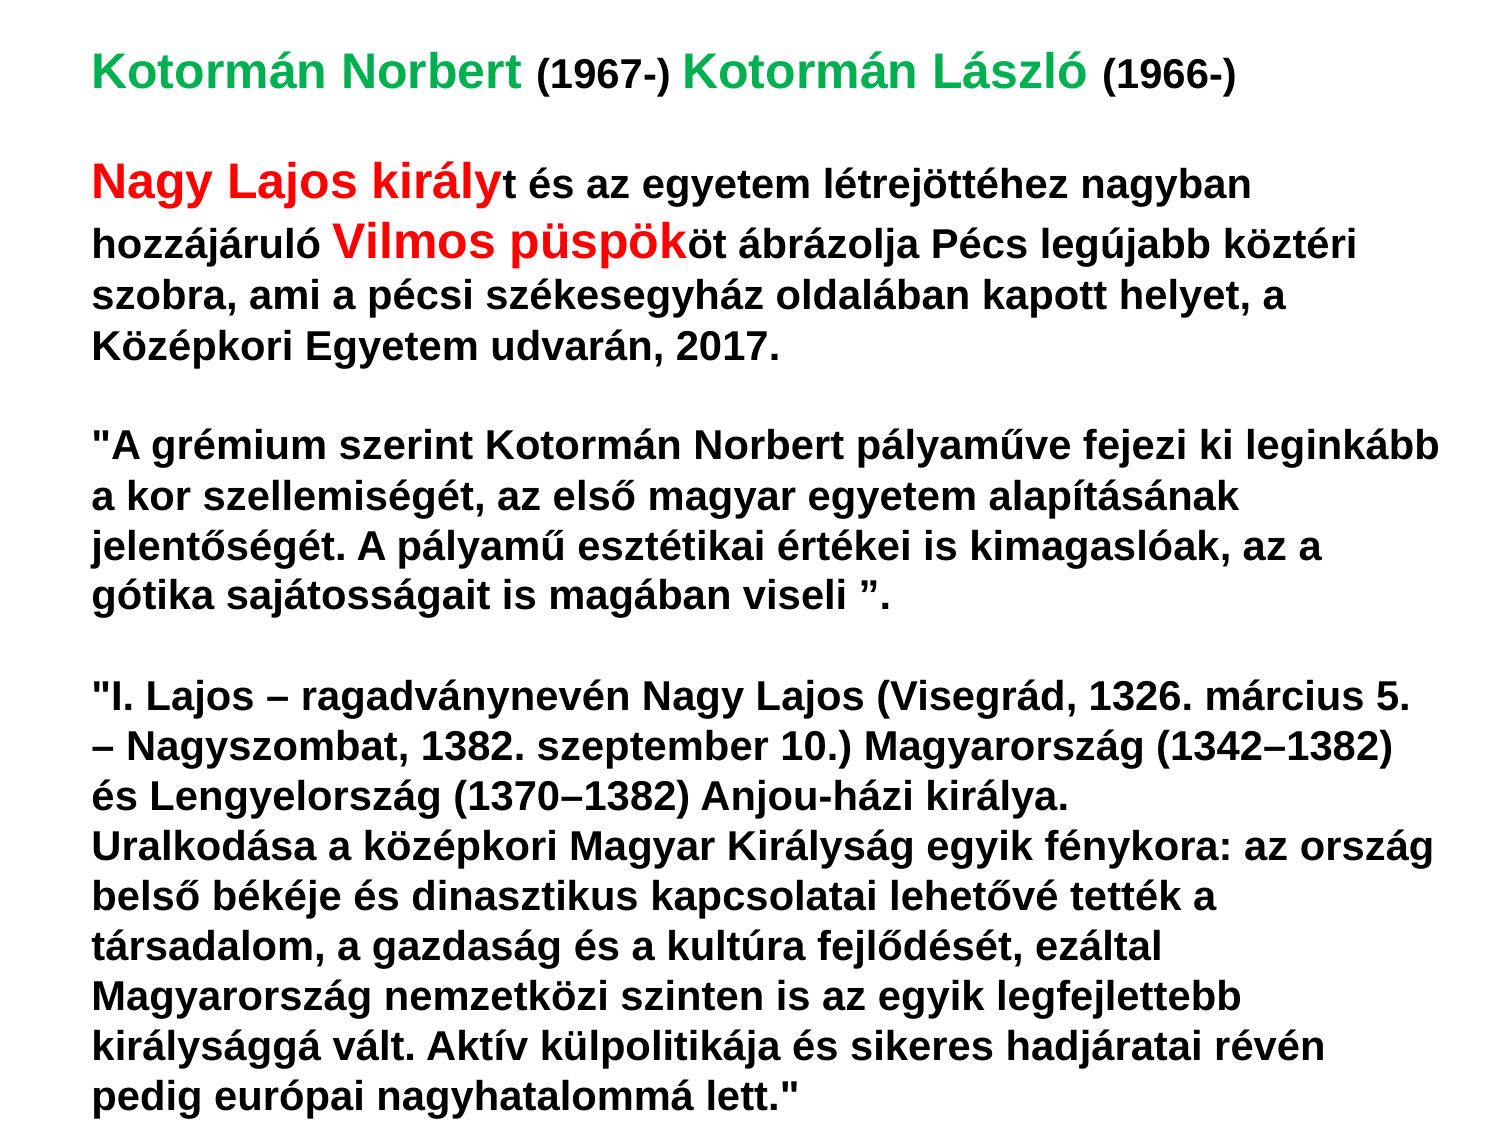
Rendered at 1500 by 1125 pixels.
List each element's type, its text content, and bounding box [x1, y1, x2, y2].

text_box Kotormán Norbert (1967-) Kotormán László (1966-) Nagy Lajos királyt és az egyetem létrejöttéhez nagyban hozzájáruló Vilmos püspököt ábrázolja Pécs legújabb köztéri szobra, ami a pécsi székesegyház oldalában kapott helyet, a Középkori Egyetem udvarán, 2017. "A grémium szerint Kotormán Norbert pályaműve fejezi ki leginkább a kor szellemiségét, az első magyar egyetem alapításának jelentőségét. A pályamű esztétikai értékei is kimagaslóak, az a gótika sajátosságait is magában viseli ”. "I. Lajos – ragadványnevén Nagy Lajos (Visegrád, 1326. március 5. – Nagyszombat, 1382. szeptember 10.) Magyarország (1342–1382) és Lengyelország (1370–1382) Anjou-házi királya. Uralkodása a középkori Magyar Királyság egyik fénykora: az ország belső békéje és dinasztikus kapcsolatai lehetővé tették a társadalom, a gazdaság és a kultúra fejlődését, ezáltal Magyarország nemzetközi szinten is az egyik legfejlettebb királysággá vált. Aktív külpolitikája és sikeres hadjáratai révén pedig európai nagyhatalommá lett." [76, 30, 1459, 1125]
